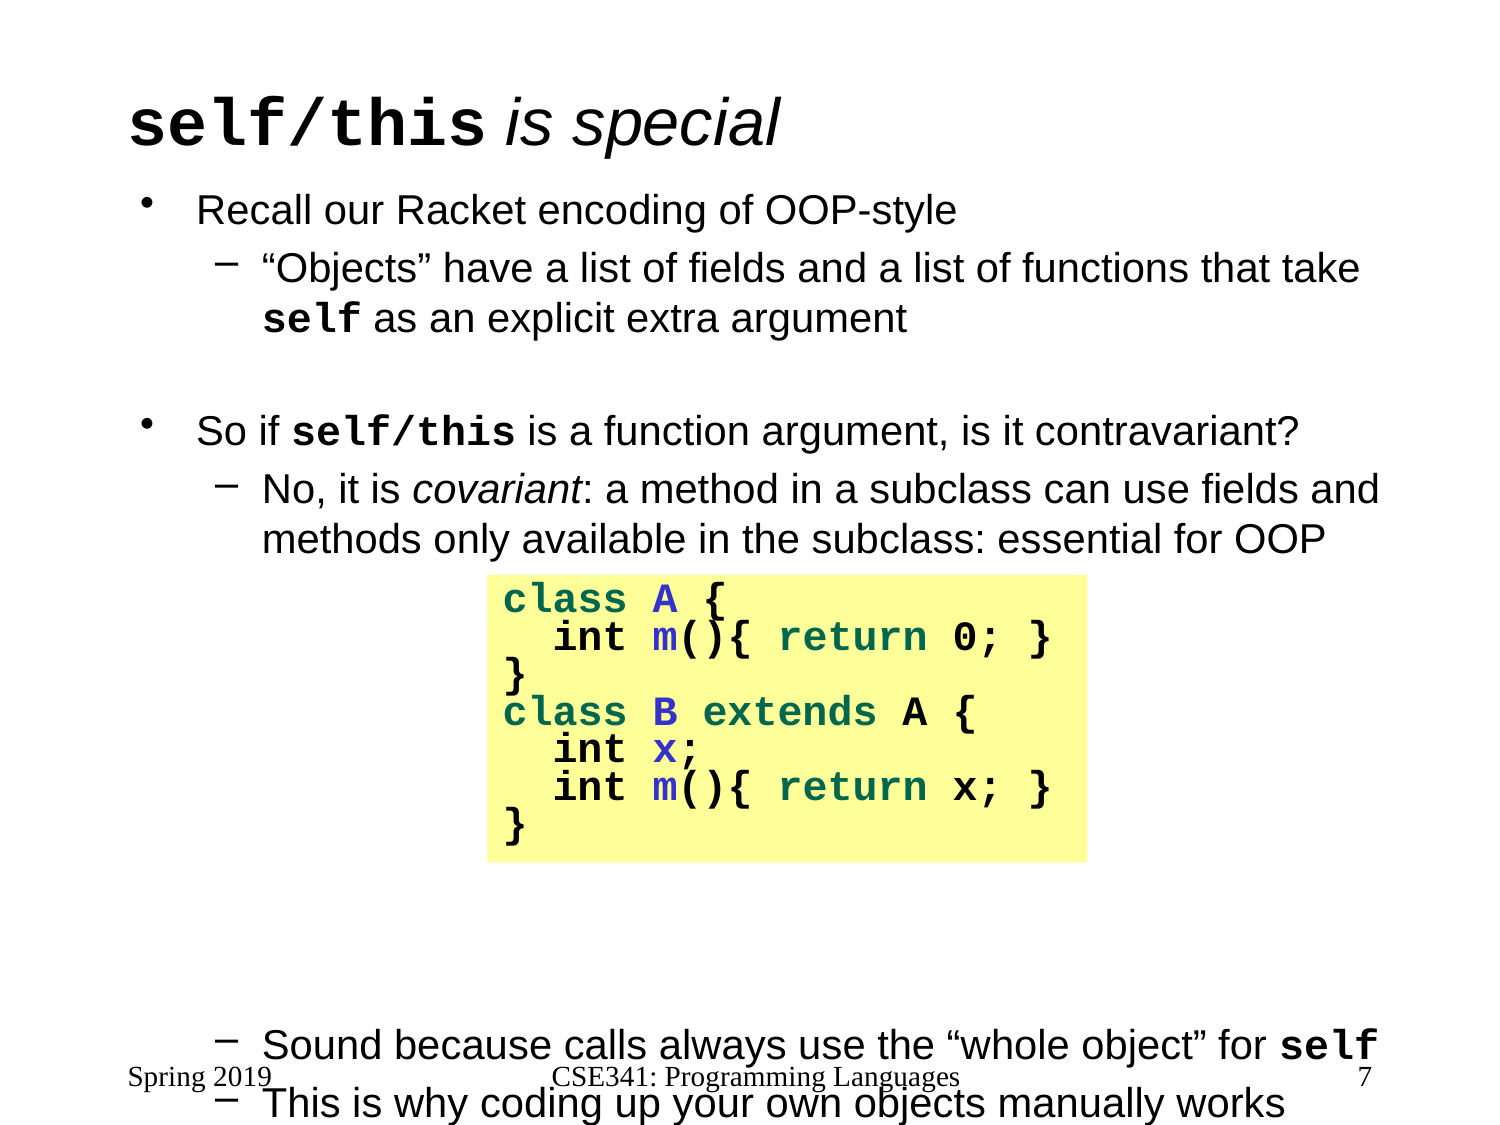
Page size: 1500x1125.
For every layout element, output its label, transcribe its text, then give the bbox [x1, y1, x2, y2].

slide_number Spring 2019 [112, 1049, 426, 1125]
slide_number 7 [1074, 1049, 1388, 1125]
text_box class A { int m(){ return 0; } } class B extends A { int x; int m(){ return x; } } [487, 574, 1088, 863]
title self/this is special [112, 24, 1388, 213]
list Recall our Racket encoding of OOP-style “Objects” have a list of fields and a list of functions that take self as an explicit extra argument So if self/this is a function argument, is it contravariant? No, it is covariant: a method in a subclass can use fields and methods only available in the subclass: essential for OOP Sound because calls always use the “whole object” for self This is why coding up your own objects manually works much less well in a statically typed languages [124, 174, 1401, 1038]
footer CSE341: Programming Languages [474, 1049, 1038, 1125]
